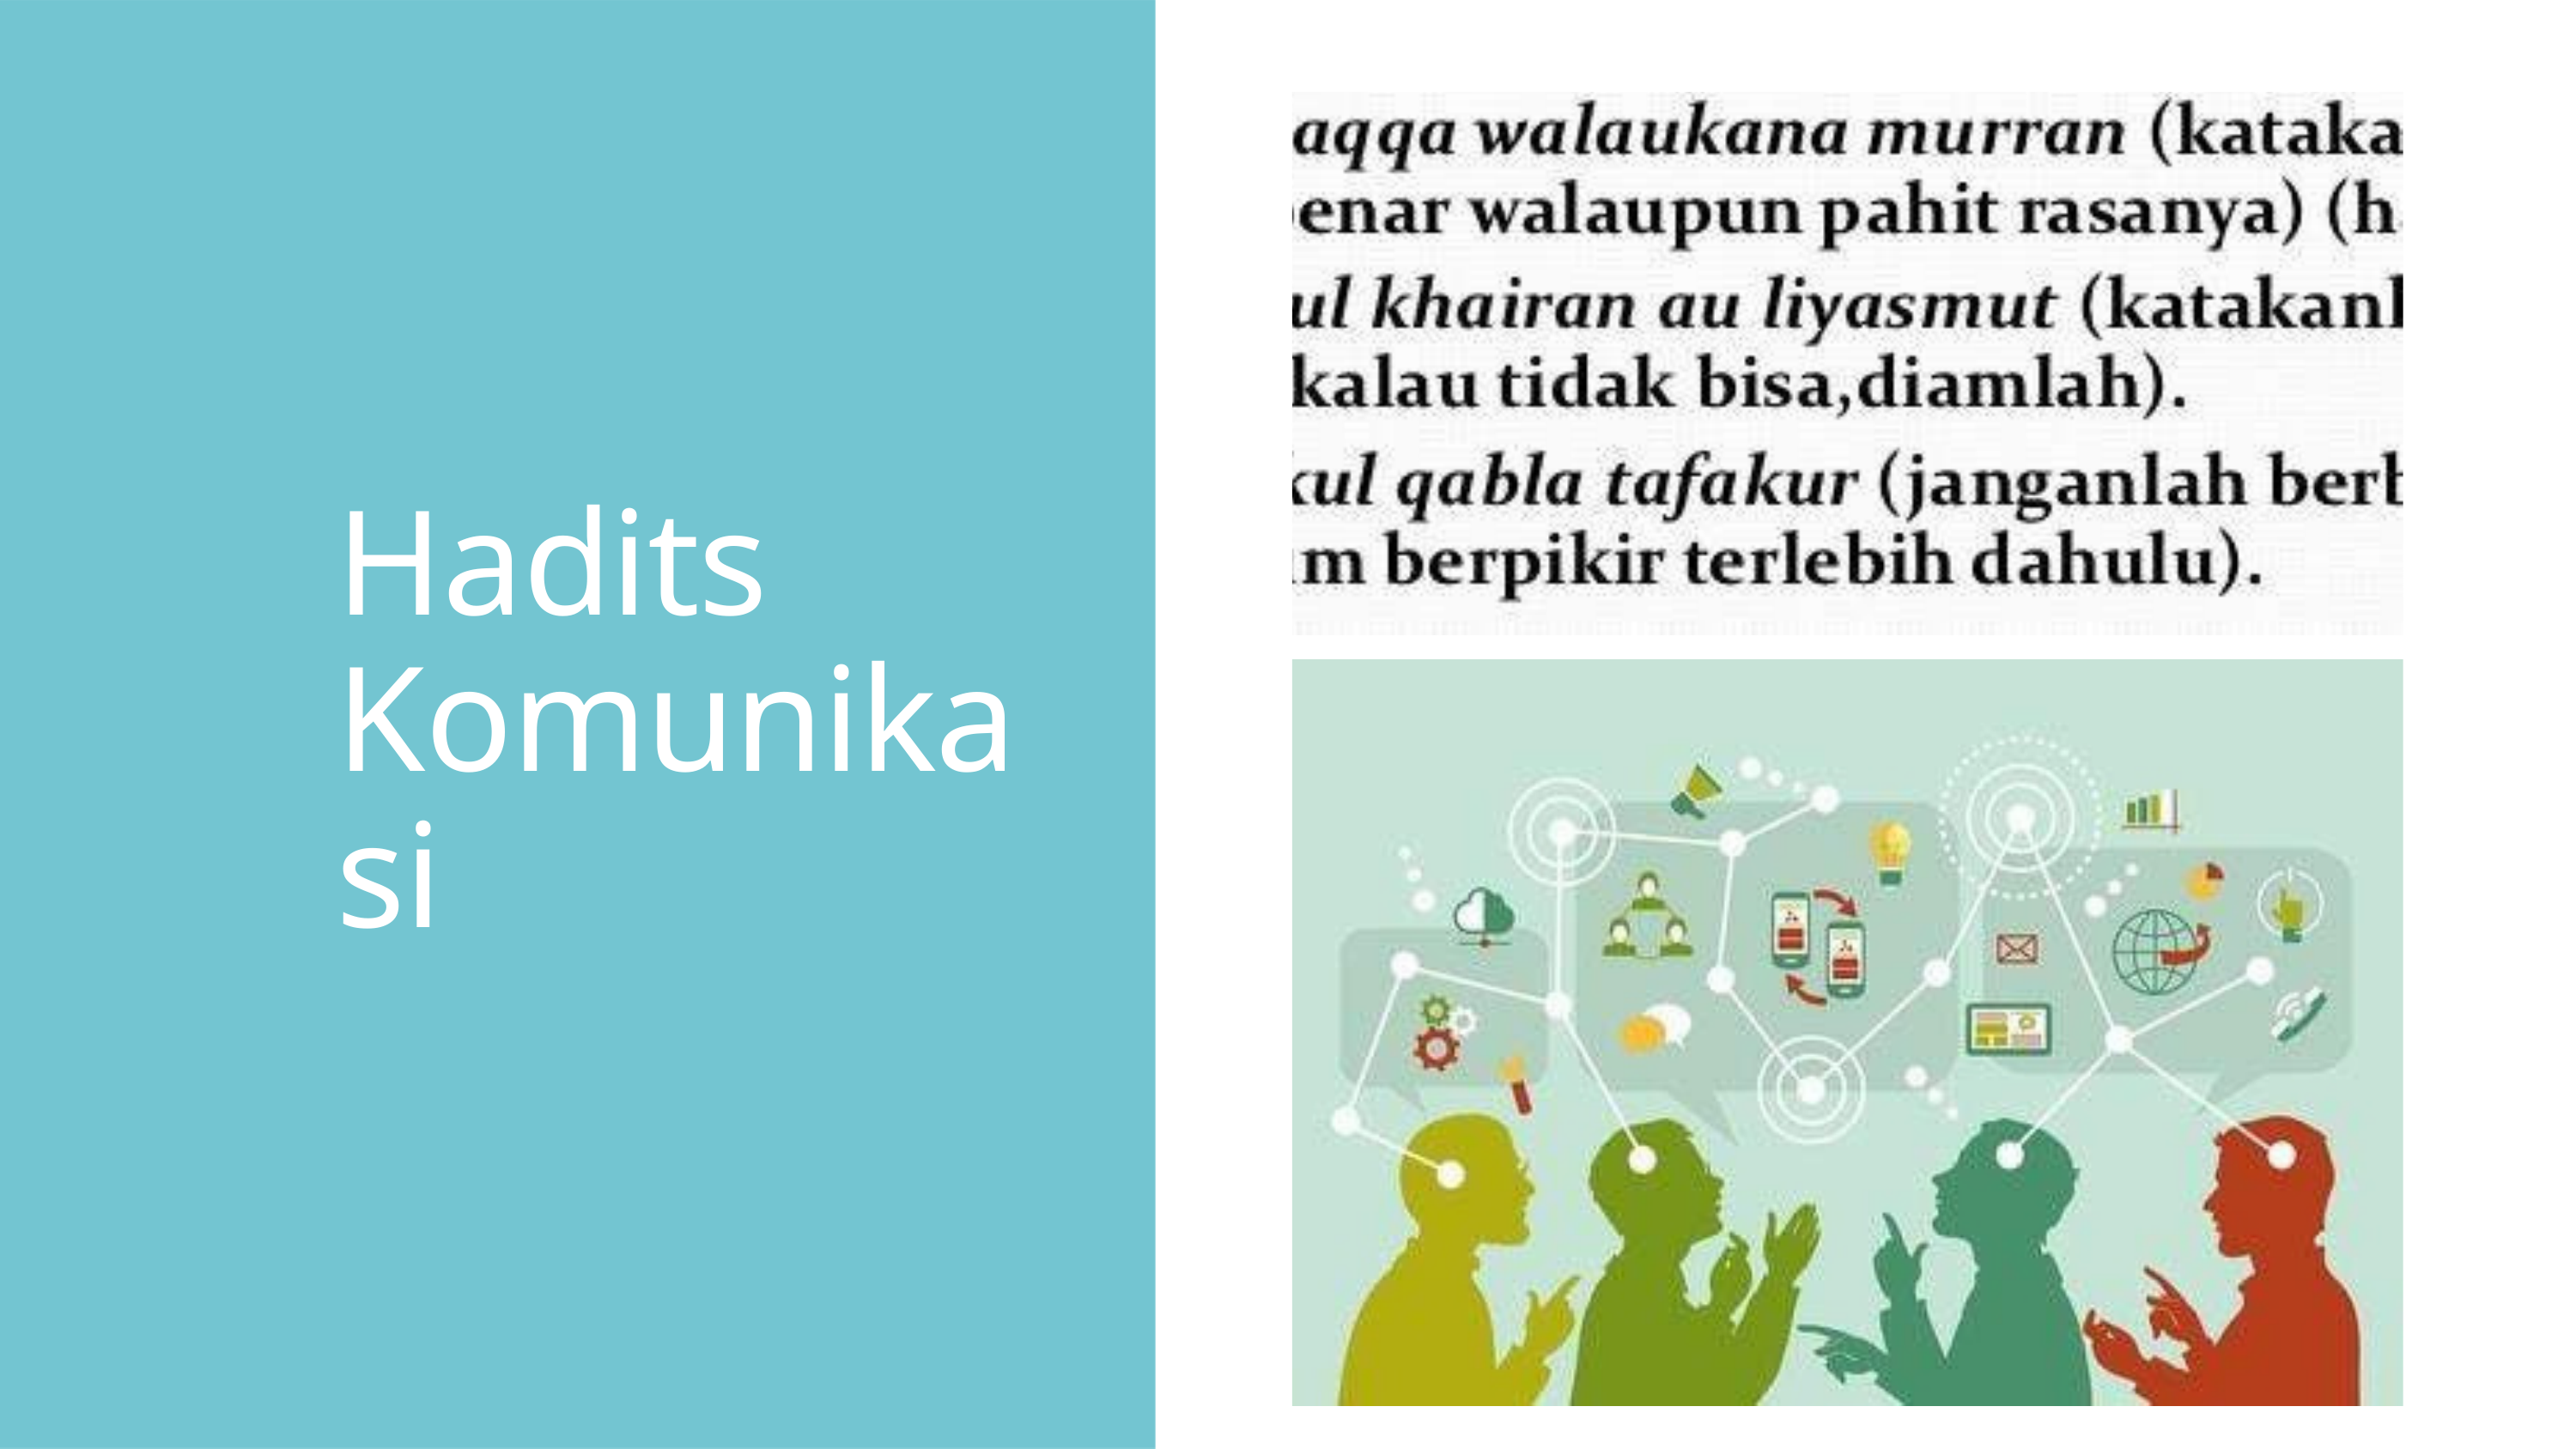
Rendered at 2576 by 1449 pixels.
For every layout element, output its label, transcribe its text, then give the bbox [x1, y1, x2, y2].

text_box [1291, 659, 2403, 1406]
text_box [1291, 92, 2403, 635]
text_box [0, 0, 1156, 1449]
text_box Hadits Komunikasi [336, 487, 1066, 957]
